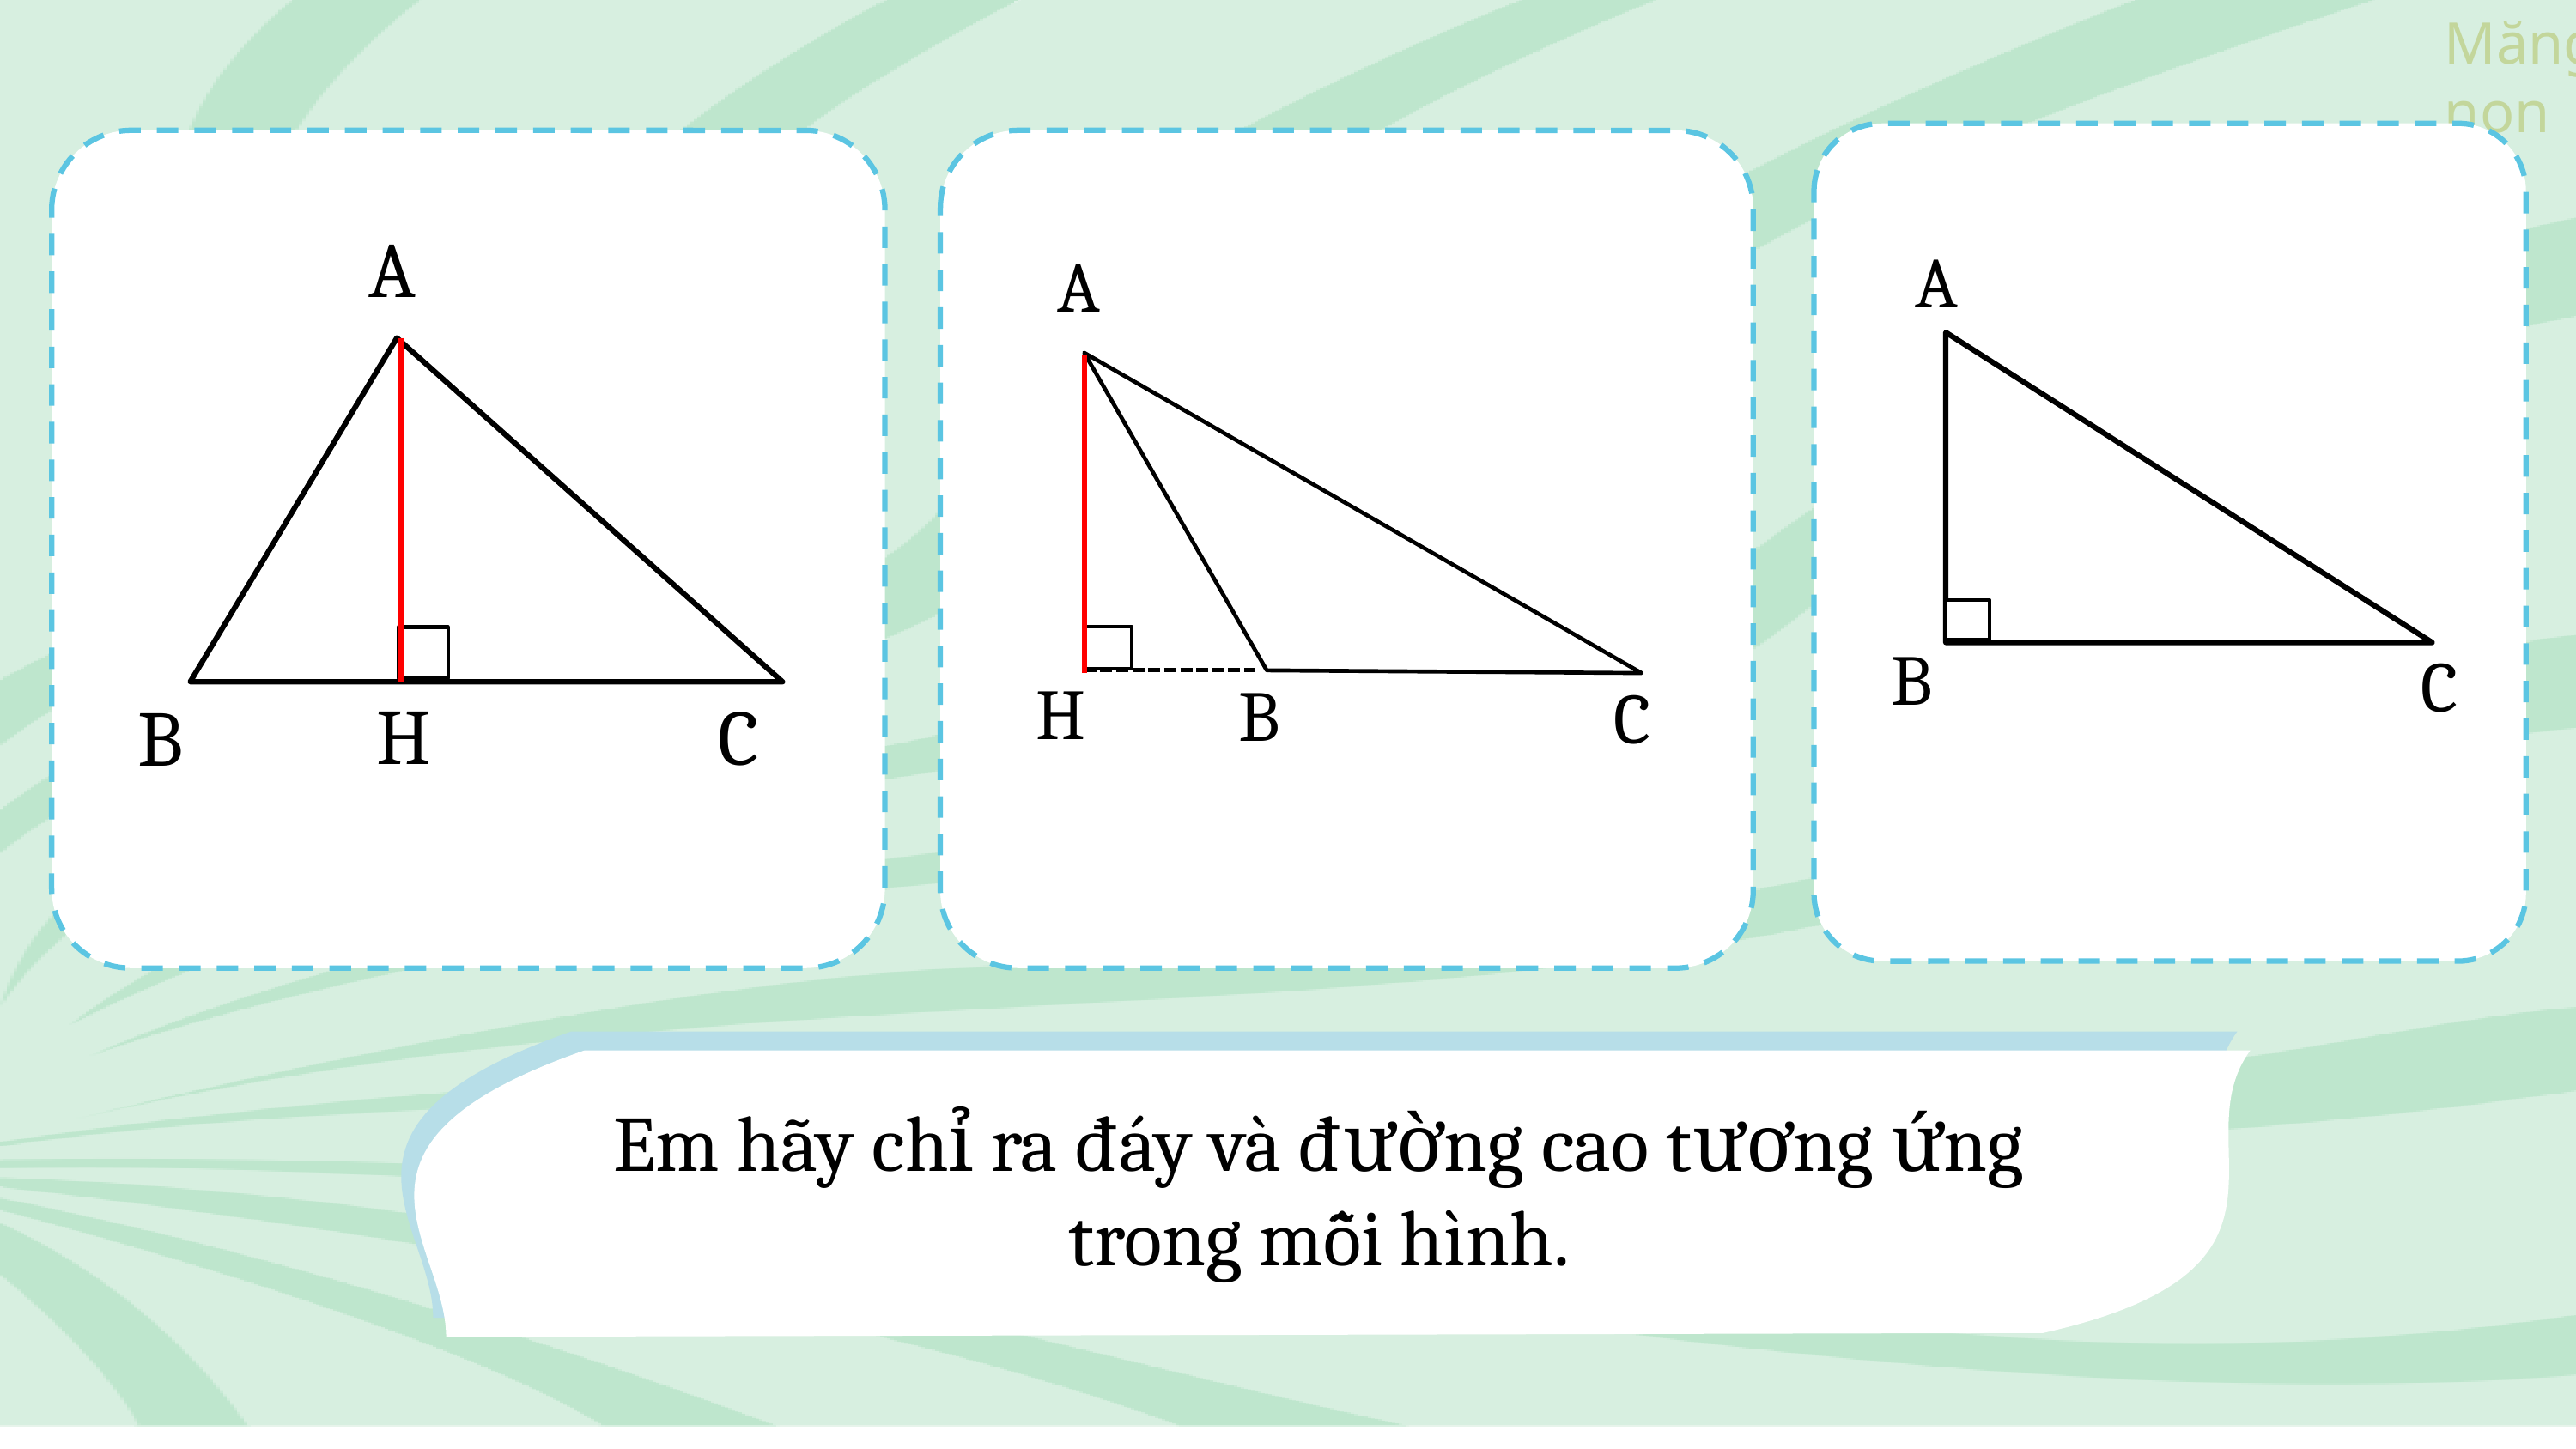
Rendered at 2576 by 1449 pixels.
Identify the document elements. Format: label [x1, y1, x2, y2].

text_box [1877, 229, 2463, 734]
text_box [1812, 121, 2528, 963]
text_box [50, 128, 887, 970]
text_box [1023, 233, 1671, 766]
text_box [400, 1031, 2251, 1337]
text_box [938, 128, 1755, 970]
picture [0, 0, 2576, 1449]
picture [2572, 38, 2576, 59]
text_box [125, 212, 788, 788]
